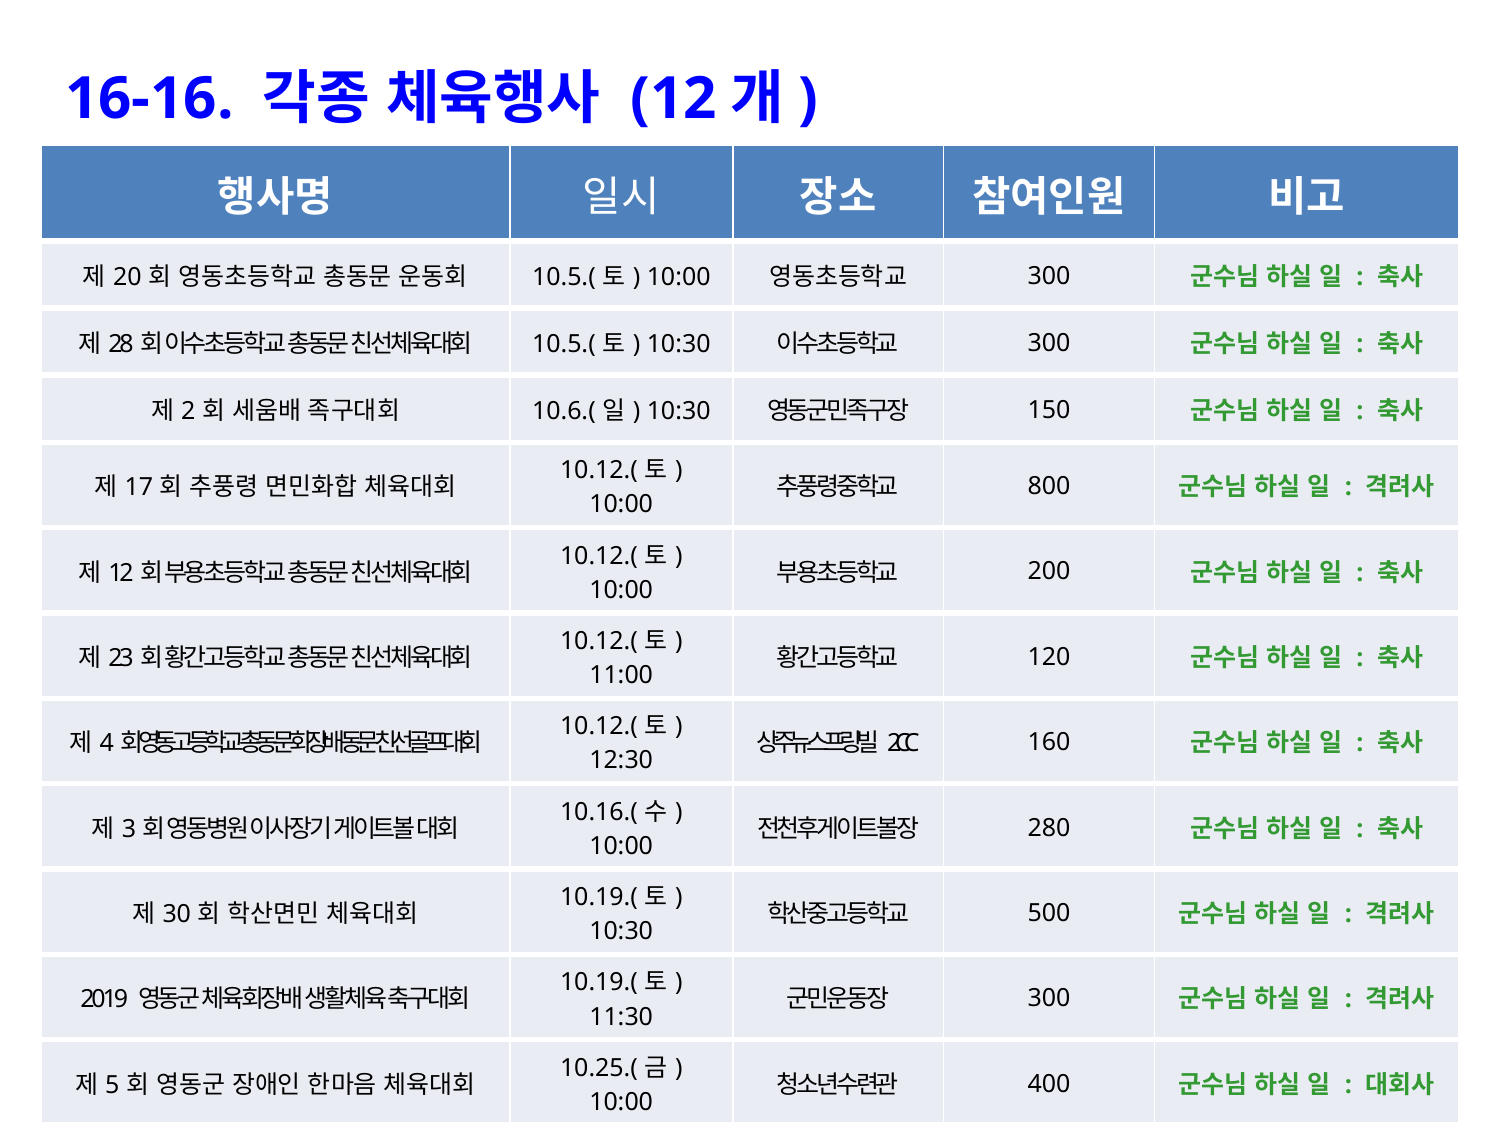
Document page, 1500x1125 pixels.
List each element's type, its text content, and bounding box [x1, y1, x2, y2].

table_cell 10.6.(일) 10:30 [511, 378, 732, 440]
table_cell 군수님 하실 일 : 축사 [1155, 616, 1458, 696]
table_cell 제17회 추풍령 면민화합 체육대회 [42, 445, 509, 525]
table_cell 280 [944, 786, 1154, 866]
table_cell 500 [944, 872, 1154, 952]
table_cell 학산중고등학교 [734, 872, 943, 952]
table_cell 추풍령중학교 [734, 445, 943, 525]
table_cell 군수님 하실 일 : 축사 [1155, 311, 1458, 372]
table_cell 10.12.(토) 12:30 [511, 701, 732, 781]
table_cell 청소년수련관 [734, 1042, 943, 1122]
table_cell 제20회 영동초등학교 총동문 운동회 [42, 244, 509, 305]
table_cell 300 [944, 957, 1154, 1037]
table_cell 10.16.(수) 10:00 [511, 786, 732, 866]
table_cell 군수님 하실 일 : 축사 [1155, 530, 1458, 610]
table_cell 군수님 하실 일 : 축사 [1155, 786, 1458, 866]
table_cell 400 [944, 1042, 1154, 1122]
table_cell 2019 영동군 체육회장배 생활체육 축구대회 [42, 957, 509, 1037]
table_cell 상주뉴스프링빌2CC [734, 701, 943, 781]
table_cell 제30회 학산면민 체육대회 [42, 872, 509, 952]
table_cell 160 [944, 701, 1154, 781]
table_cell 군수님 하실 일 : 격려사 [1155, 872, 1458, 952]
table_cell 전천후게이트볼장 [734, 786, 943, 866]
table_cell 10.12.(토) 10:00 [511, 445, 732, 525]
table_cell 제28회 이수초등학교 총동문 친선체육대회 [42, 311, 509, 372]
table_cell 군수님 하실 일 : 축사 [1155, 701, 1458, 781]
table_cell 300 [944, 244, 1154, 305]
table_cell 군수님 하실 일 : 격려사 [1155, 957, 1458, 1037]
table_header 일시 [511, 146, 732, 238]
table_cell 이수초등학교 [734, 311, 943, 372]
table_cell 300 [944, 311, 1154, 372]
table_header 장소 [734, 146, 943, 238]
table_cell 황간고등학교 [734, 616, 943, 696]
table_cell 10.19.(토) 10:30 [511, 872, 732, 952]
text_box 16-16. 각종 체육행사 (12개) [40, 0, 1495, 138]
table_cell 군수님 하실 일 : 축사 [1155, 378, 1458, 440]
table_cell 군수님 하실 일 : 대회사 [1155, 1042, 1458, 1122]
table_cell 제2회 세움배 족구대회 [42, 378, 509, 440]
table_cell 10.12.(토) 10:00 [511, 530, 732, 610]
table_cell 군민운동장 [734, 957, 943, 1037]
table_cell 200 [944, 530, 1154, 610]
table_cell 10.12.(토) 11:00 [511, 616, 732, 696]
table_cell 10.25.(금) 10:00 [511, 1042, 732, 1122]
table_cell 10.5.(토) 10:30 [511, 311, 732, 372]
table_cell 제4회 영동고등학교 총동문회장배 동문 친선 골프대회 [42, 701, 509, 781]
table_header 행사명 [42, 146, 509, 238]
table_cell 120 [944, 616, 1154, 696]
table_cell 영동군민족구장 [734, 378, 943, 440]
table_header 비고 [1155, 146, 1458, 238]
table_cell 10.19.(토) 11:30 [511, 957, 732, 1037]
table_cell 제12회 부용초등학교 총동문 친선체육대회 [42, 530, 509, 610]
table_cell 150 [944, 378, 1154, 440]
table_header 참여인원 [944, 146, 1154, 238]
table_cell 800 [944, 445, 1154, 525]
table_cell 군수님 하실 일 : 축사 [1155, 244, 1458, 305]
table_cell 10.5.(토) 10:00 [511, 244, 732, 305]
table_cell 제3회 영동병원 이사장기 게이트볼 대회 [42, 786, 509, 866]
table_cell 부용초등학교 [734, 530, 943, 610]
table_cell 영동초등학교 [734, 244, 943, 305]
table_cell 군수님 하실 일 : 격려사 [1155, 445, 1458, 525]
table_cell 제5회 영동군 장애인 한마음 체육대회 [42, 1042, 509, 1122]
table_cell 제23회 황간고등학교 총동문 친선체육대회 [42, 616, 509, 696]
